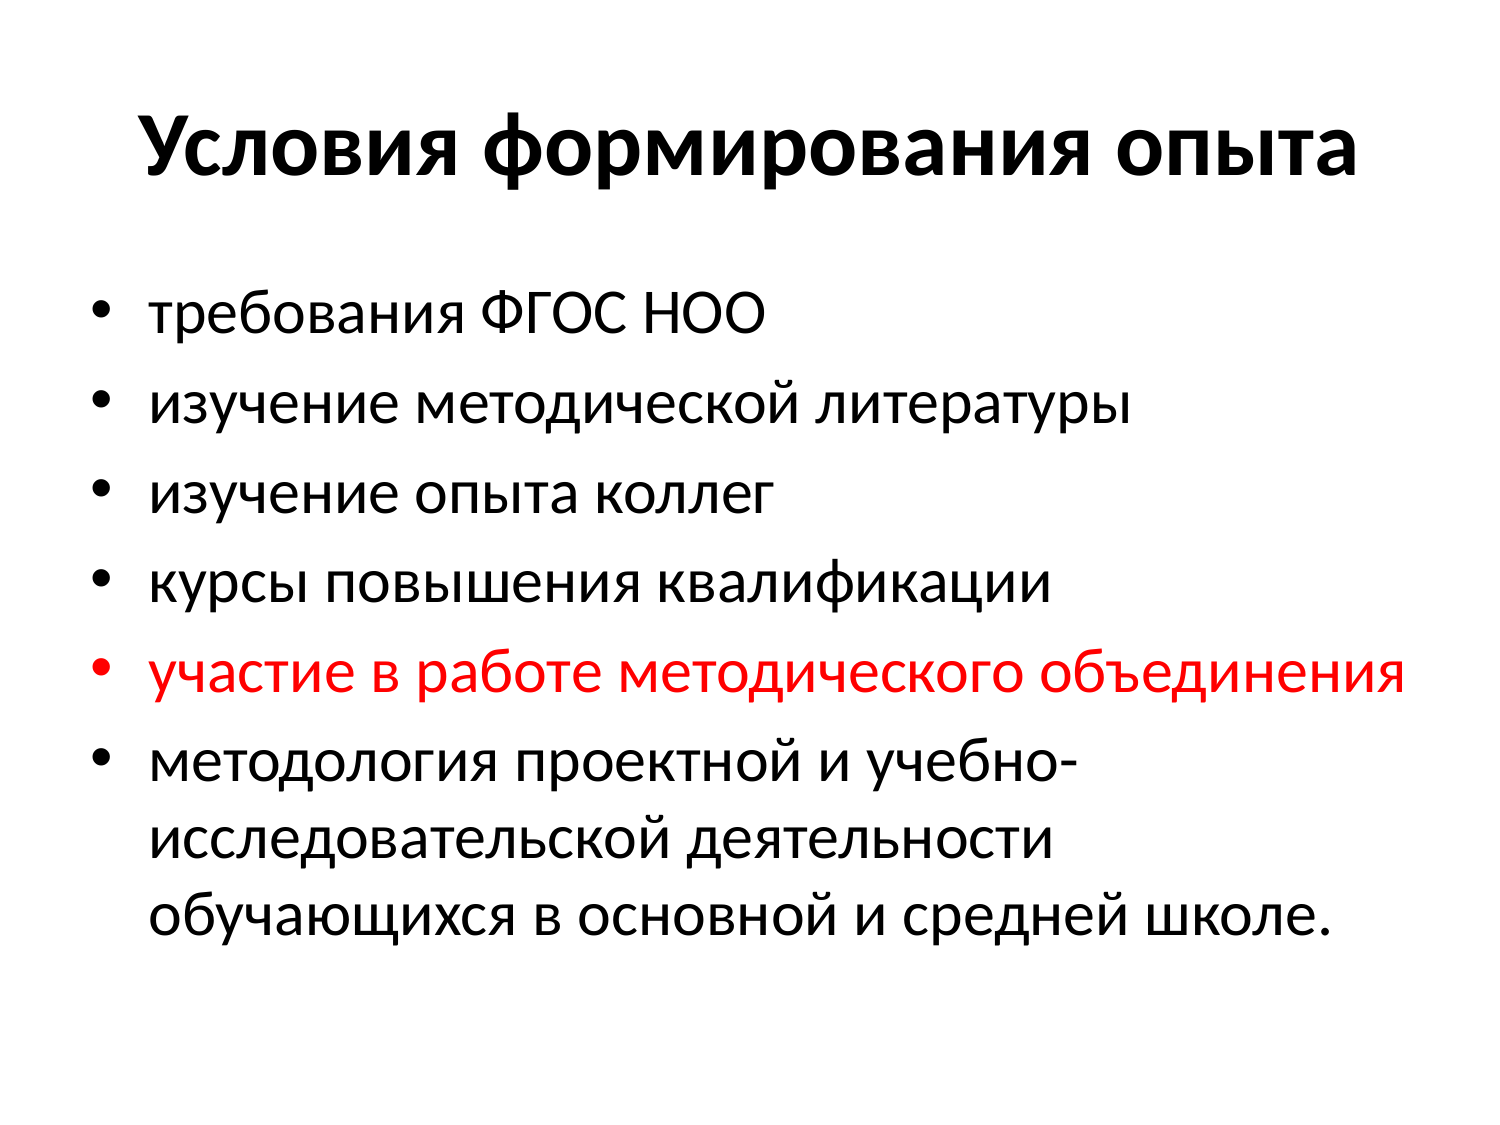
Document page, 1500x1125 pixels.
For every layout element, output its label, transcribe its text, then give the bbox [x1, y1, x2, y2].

title Условия формирования опыта [75, 45, 1425, 233]
list требования ФГОС НОО изучение методической литературы изучение опыта коллег курсы повышения квалификации участие в работе методического объединения методология проектной и учебно-исследовательской деятельности обучающихся в основной и средней школе. [75, 262, 1425, 1005]
